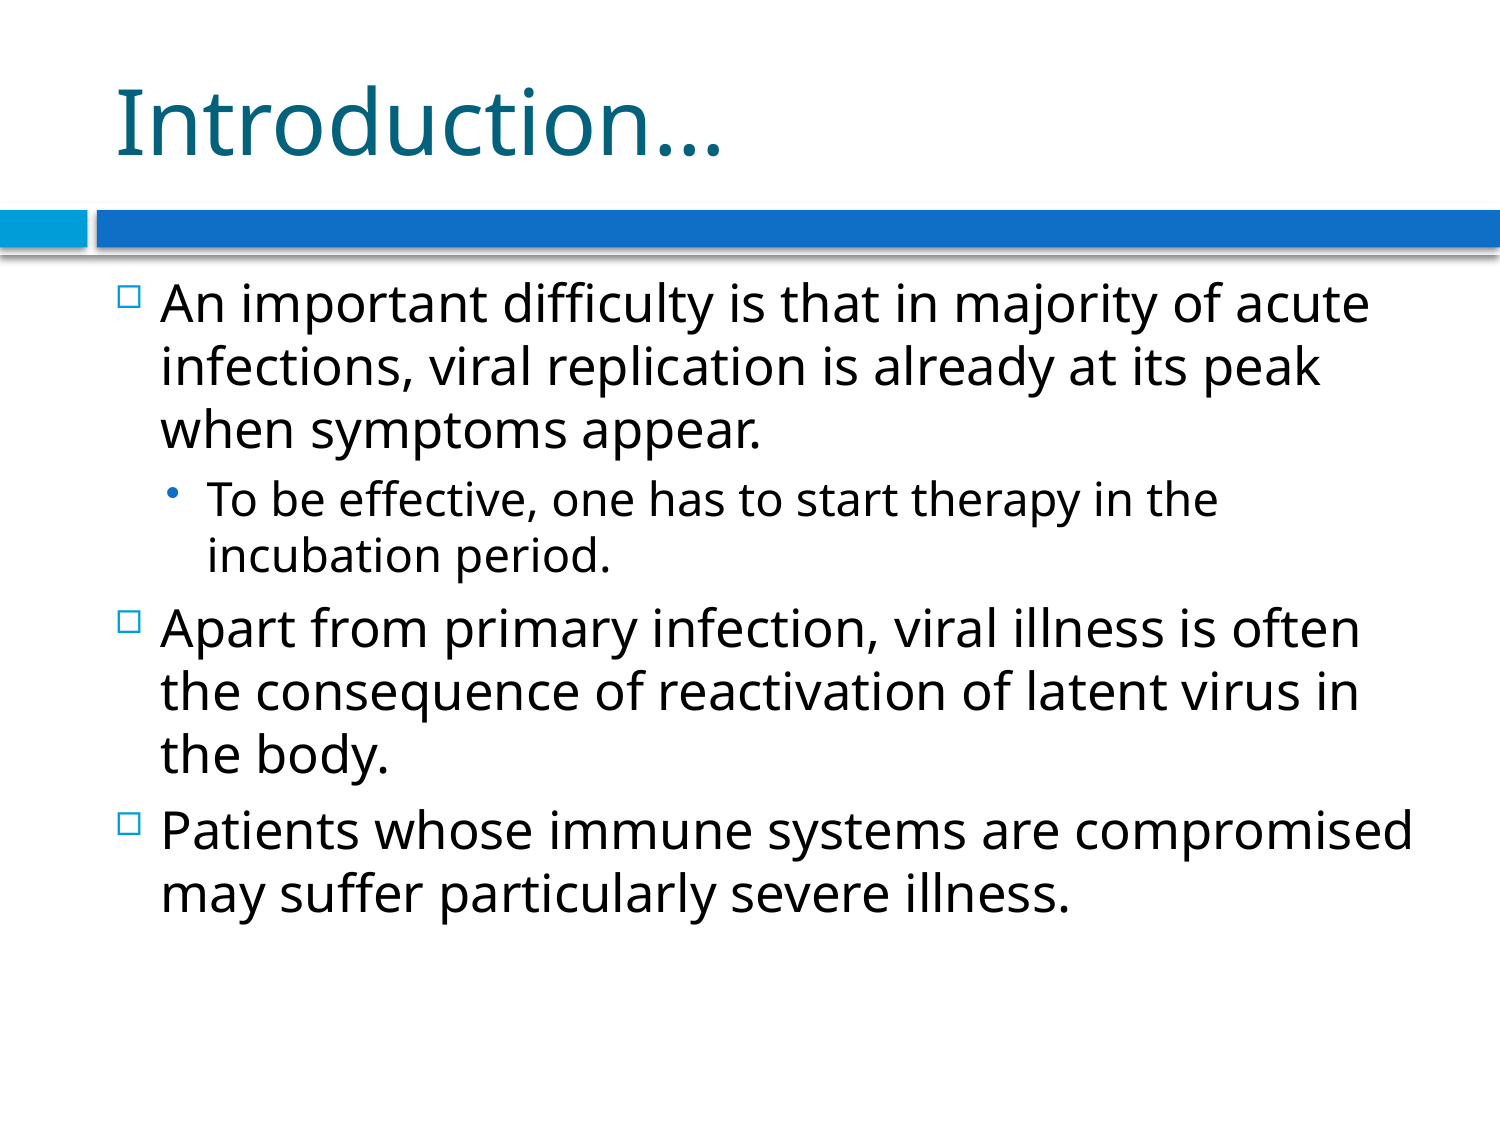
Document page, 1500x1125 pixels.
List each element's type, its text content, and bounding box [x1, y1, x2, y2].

list An important difficulty is that in majority of acute infections, viral replication is already at its peak when symptoms appear. To be effective, one has to start therapy in the incubation period. Apart from primary infection, viral illness is often the consequence of reactivation of latent virus in the body. Patients whose immune systems are compromised may suffer particularly severe illness. [100, 262, 1438, 1000]
title Introduction… [100, 37, 1438, 200]
